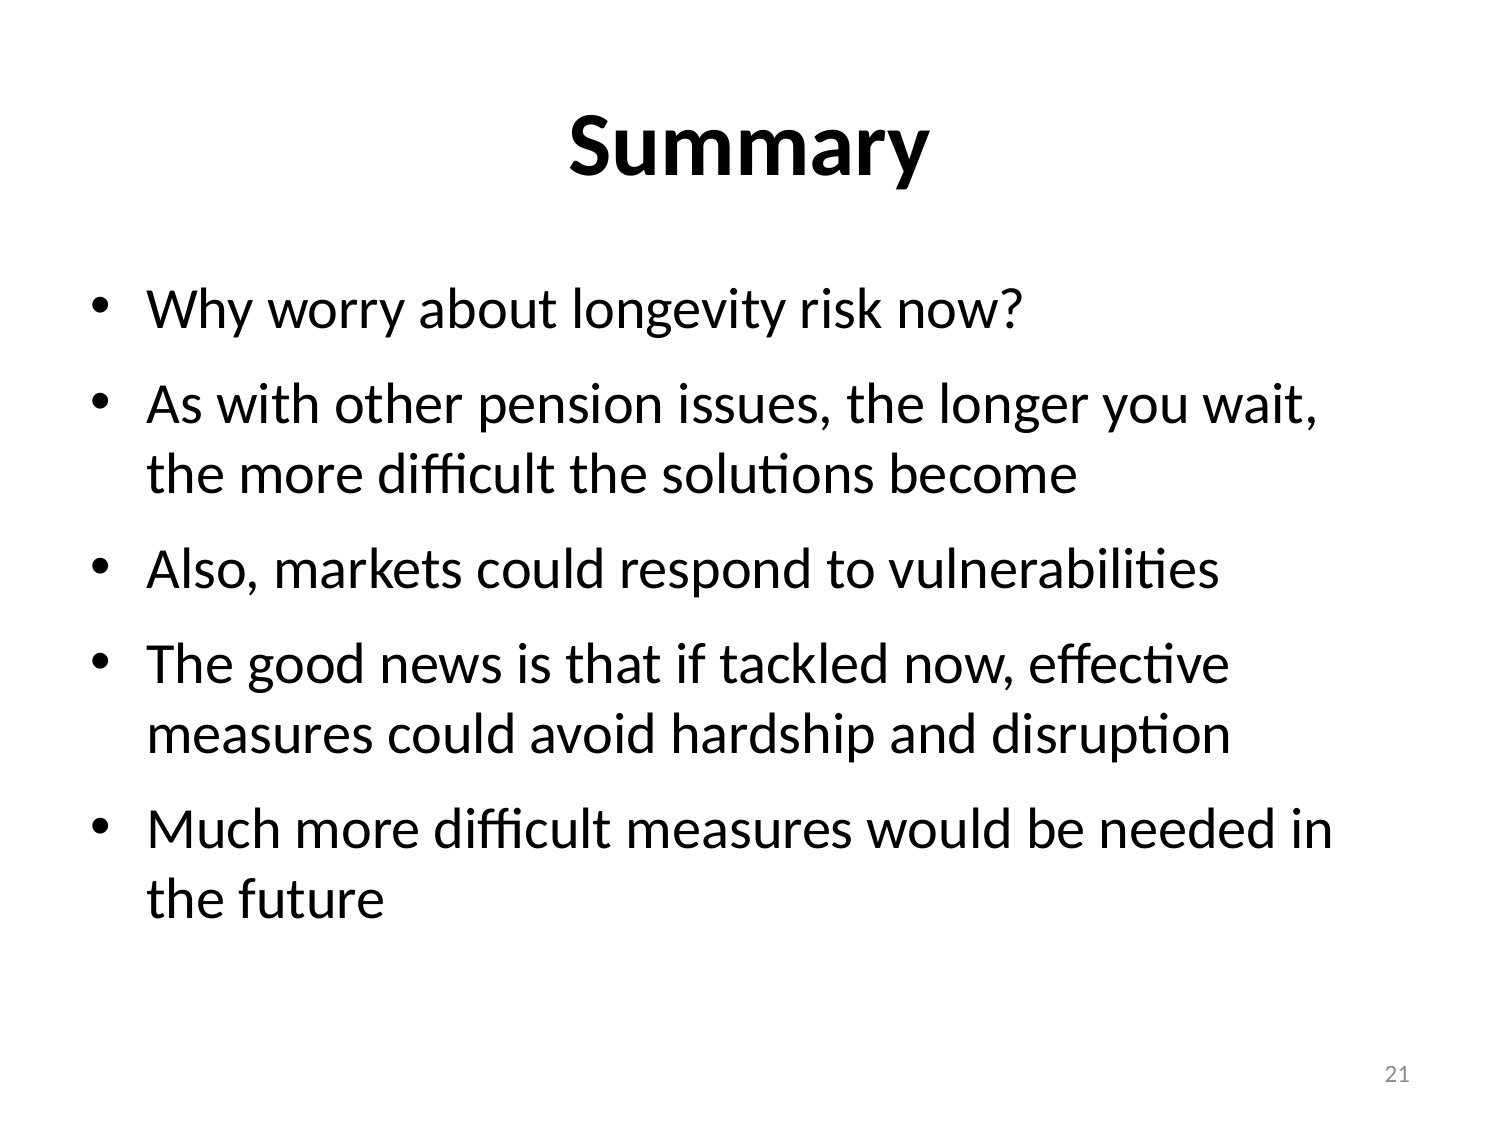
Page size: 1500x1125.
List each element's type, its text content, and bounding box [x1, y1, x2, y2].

slide_number 21 [1074, 1042, 1425, 1103]
title Summary [75, 45, 1425, 233]
list Why worry about longevity risk now? As with other pension issues, the longer you wait, the more difficult the solutions become Also, markets could respond to vulnerabilities The good news is that if tackled now, effective measures could avoid hardship and disruption Much more difficult measures would be needed in the future [75, 262, 1425, 1005]
